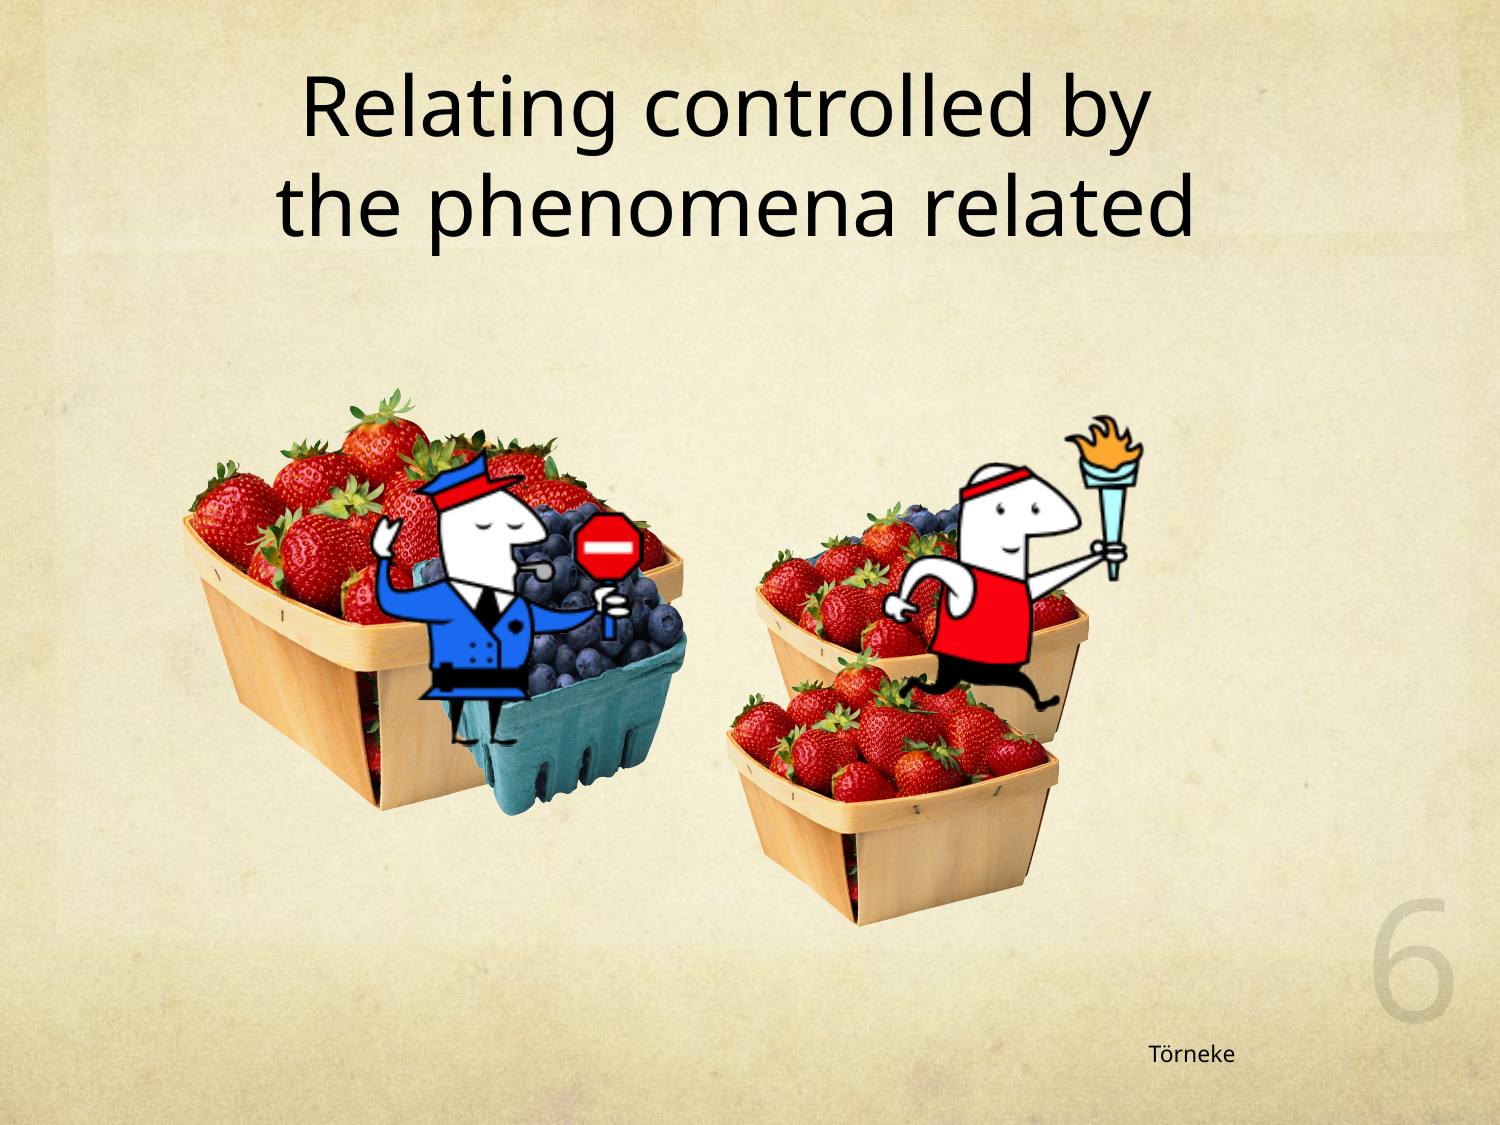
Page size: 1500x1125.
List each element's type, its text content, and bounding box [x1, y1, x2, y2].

title Relating controlled by the phenomena related [52, 39, 1422, 267]
slide_number 6 [1233, 898, 1478, 1038]
footer Törneke [646, 1034, 1257, 1077]
picture [0, 0, 1500, 1125]
